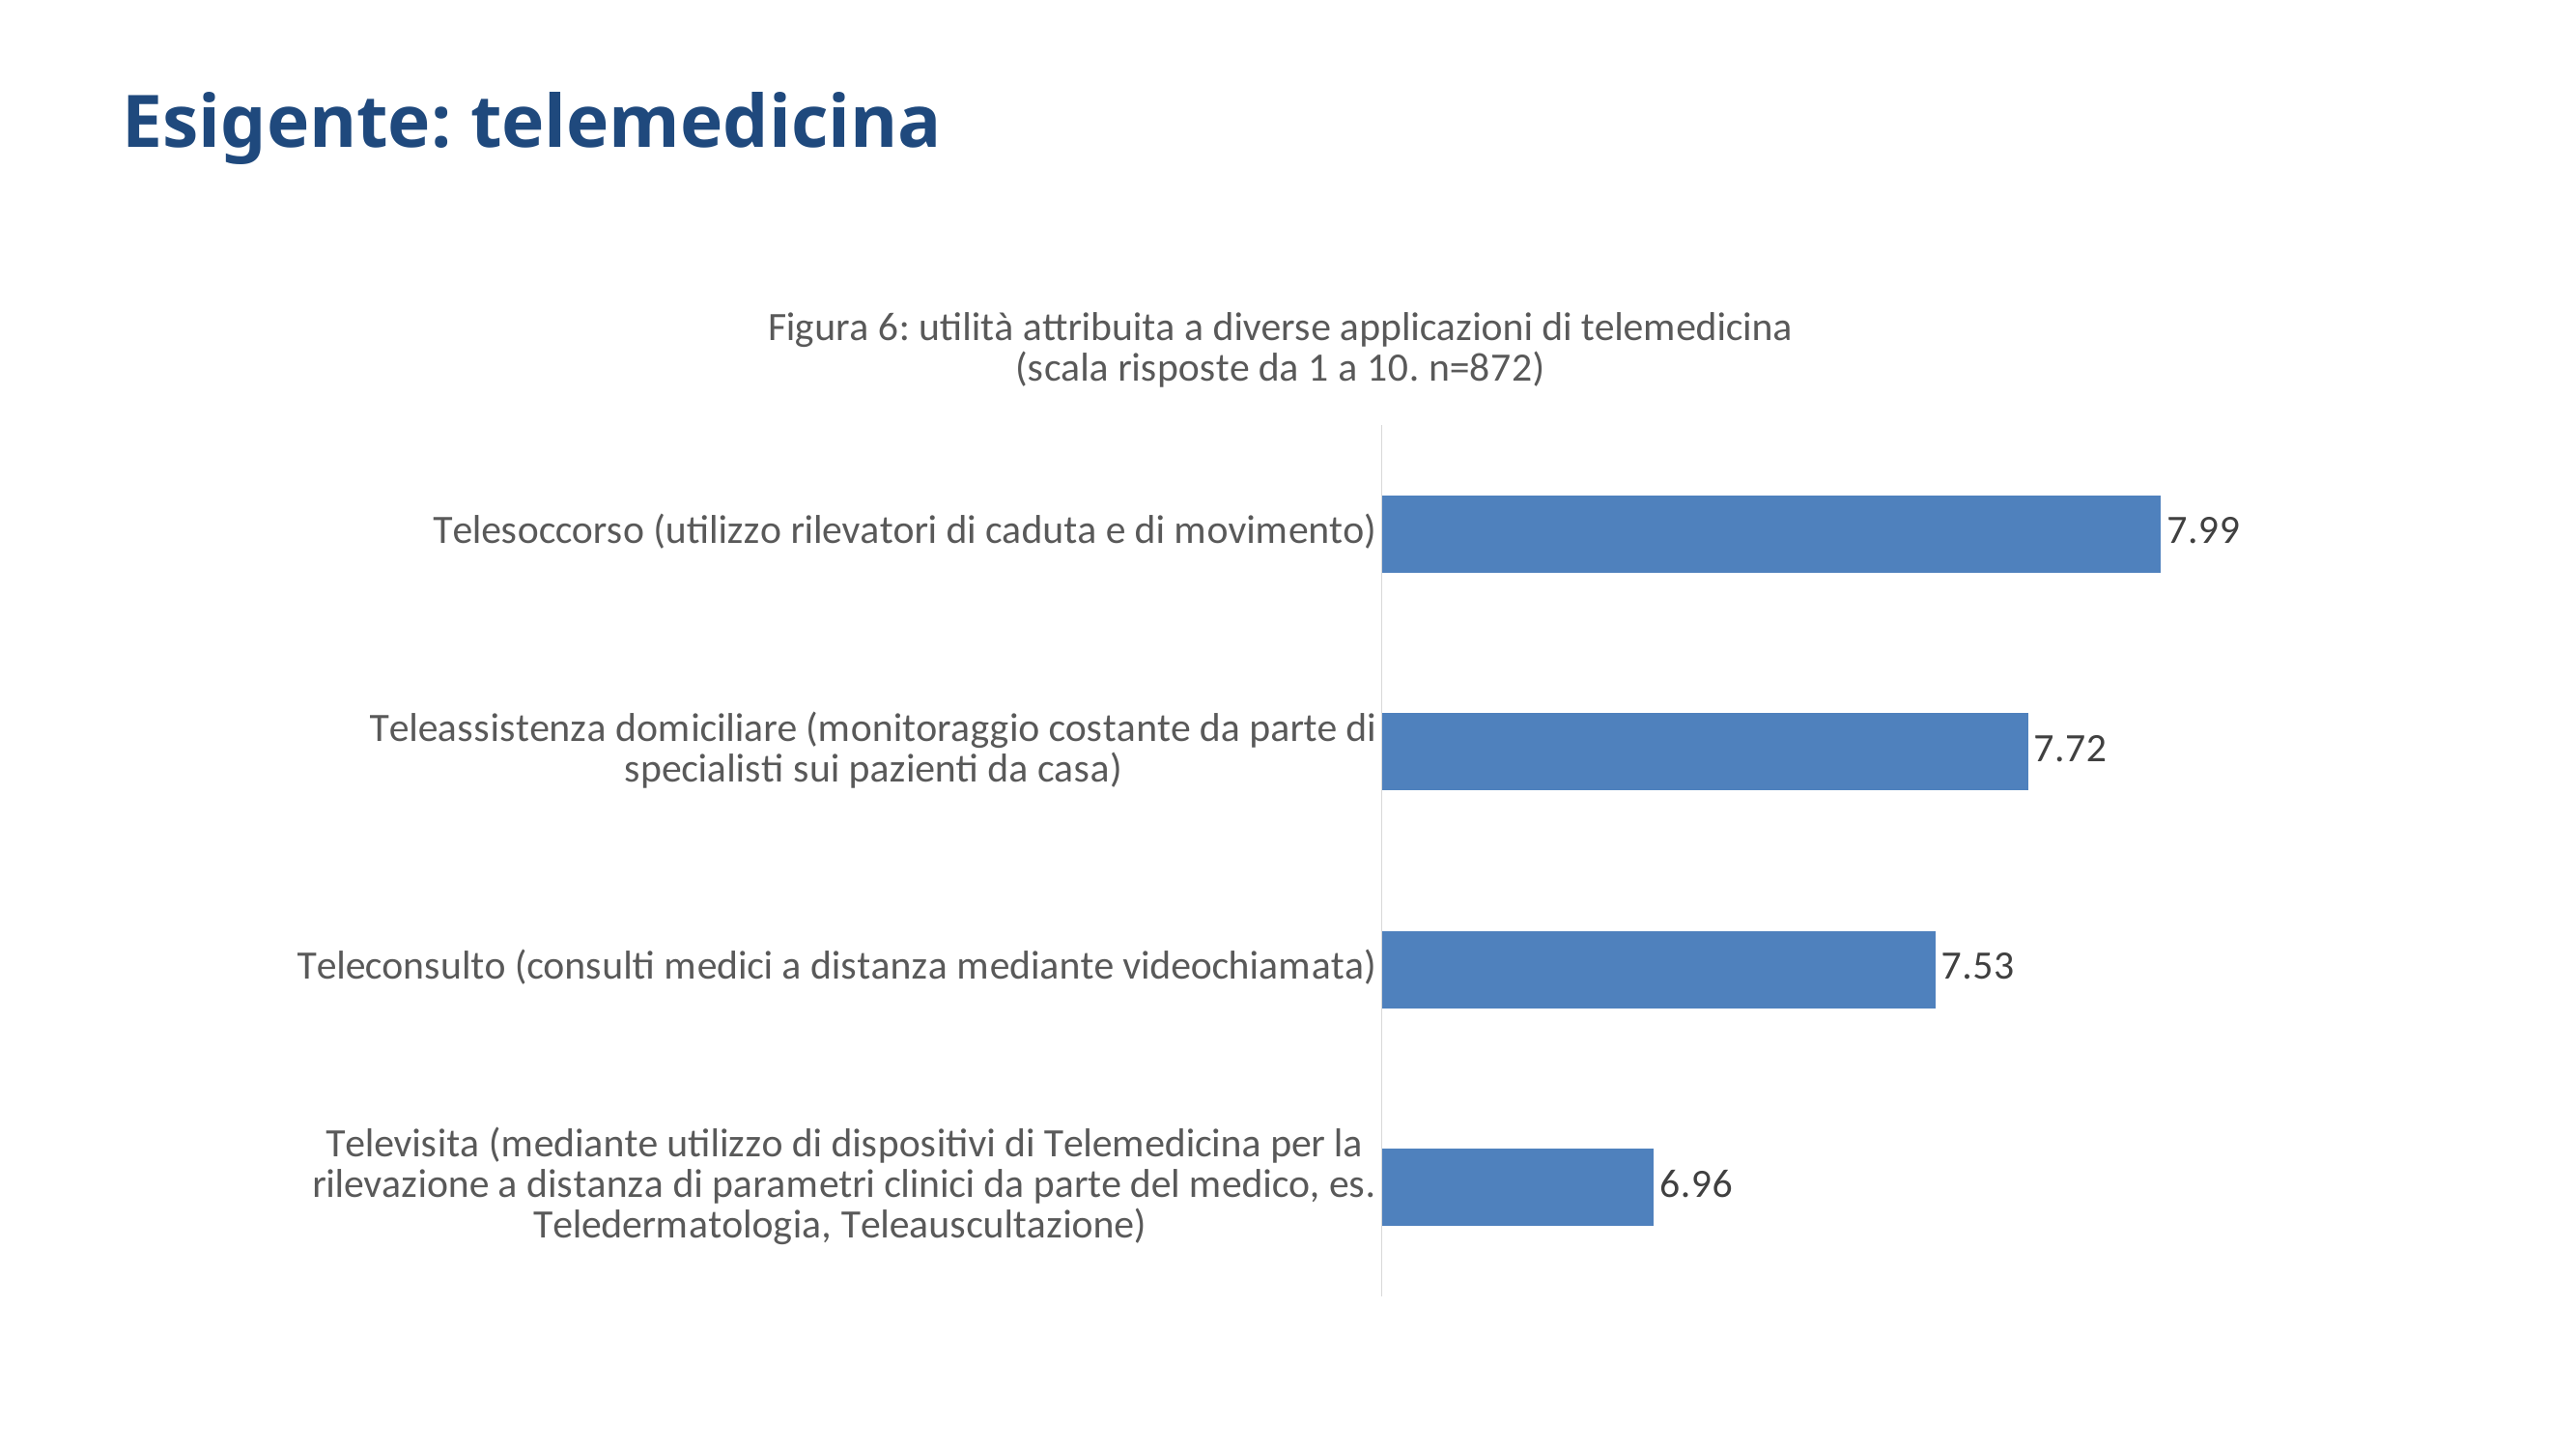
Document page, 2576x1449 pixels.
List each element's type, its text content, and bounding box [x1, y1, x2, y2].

text_box Esigente: telemedicina [107, 67, 2305, 169]
chart [255, 269, 2306, 1319]
